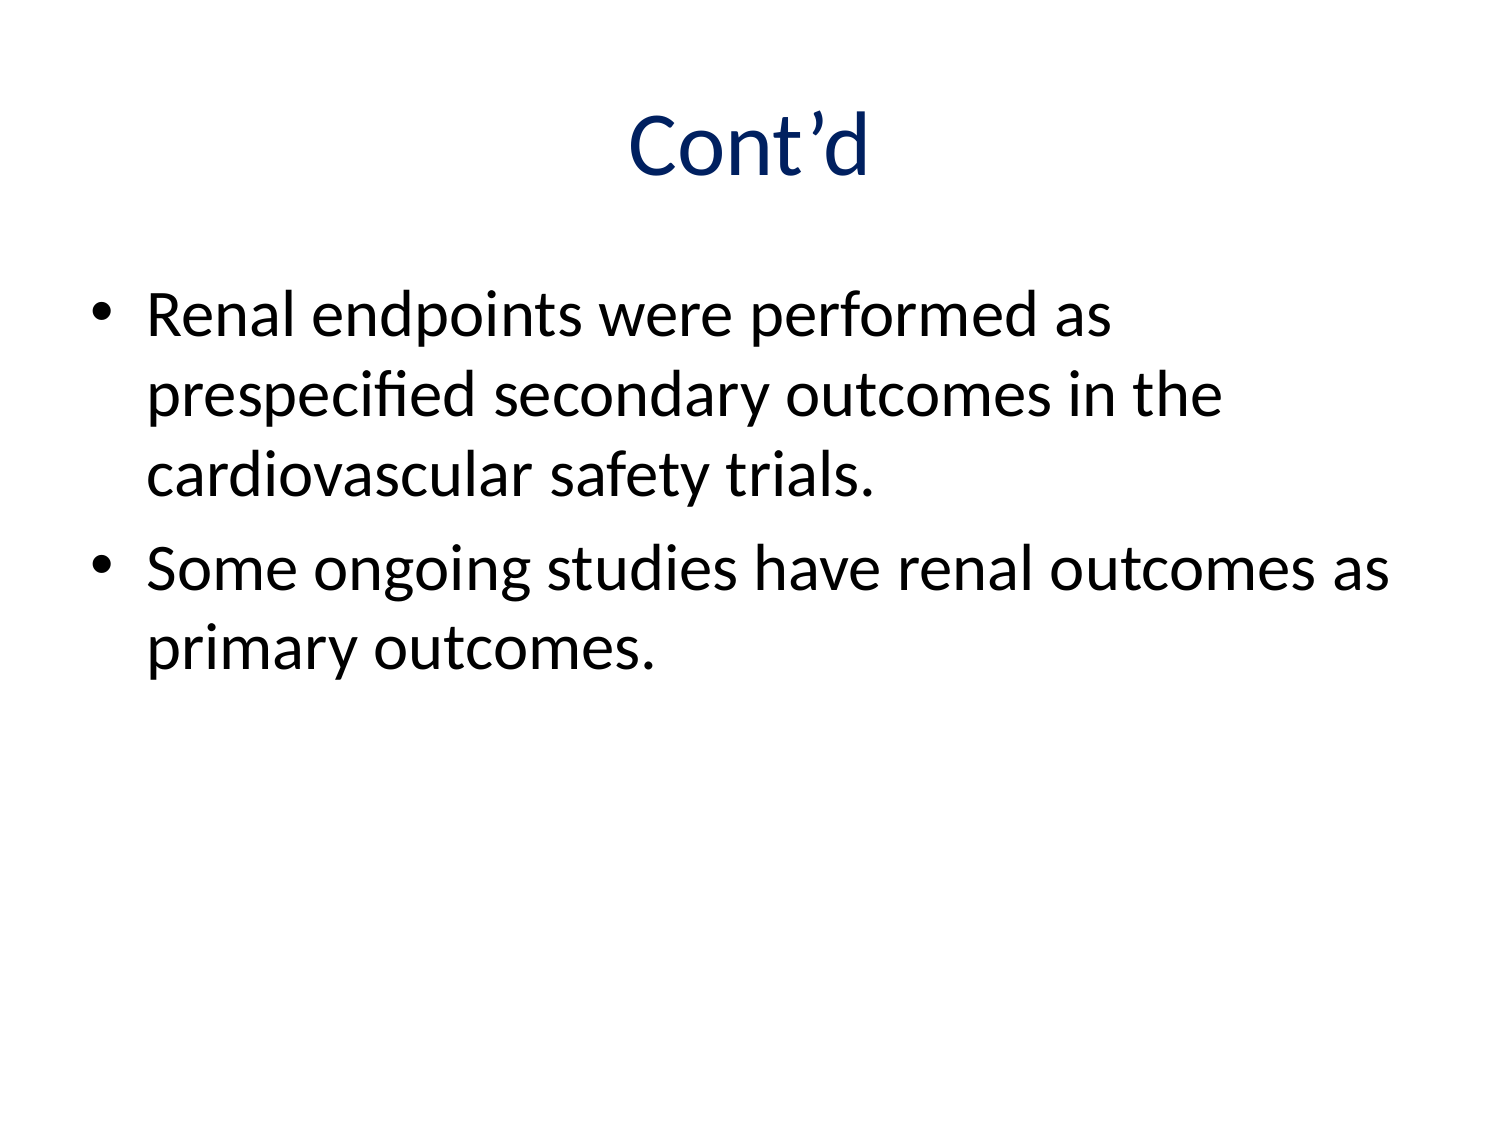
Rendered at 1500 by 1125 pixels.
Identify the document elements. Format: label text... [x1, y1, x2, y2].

title Cont’d [75, 45, 1425, 233]
list Renal endpoints were performed as prespecified secondary outcomes in the cardiovascular safety trials. Some ongoing studies have renal outcomes as primary outcomes. [75, 262, 1425, 1005]
